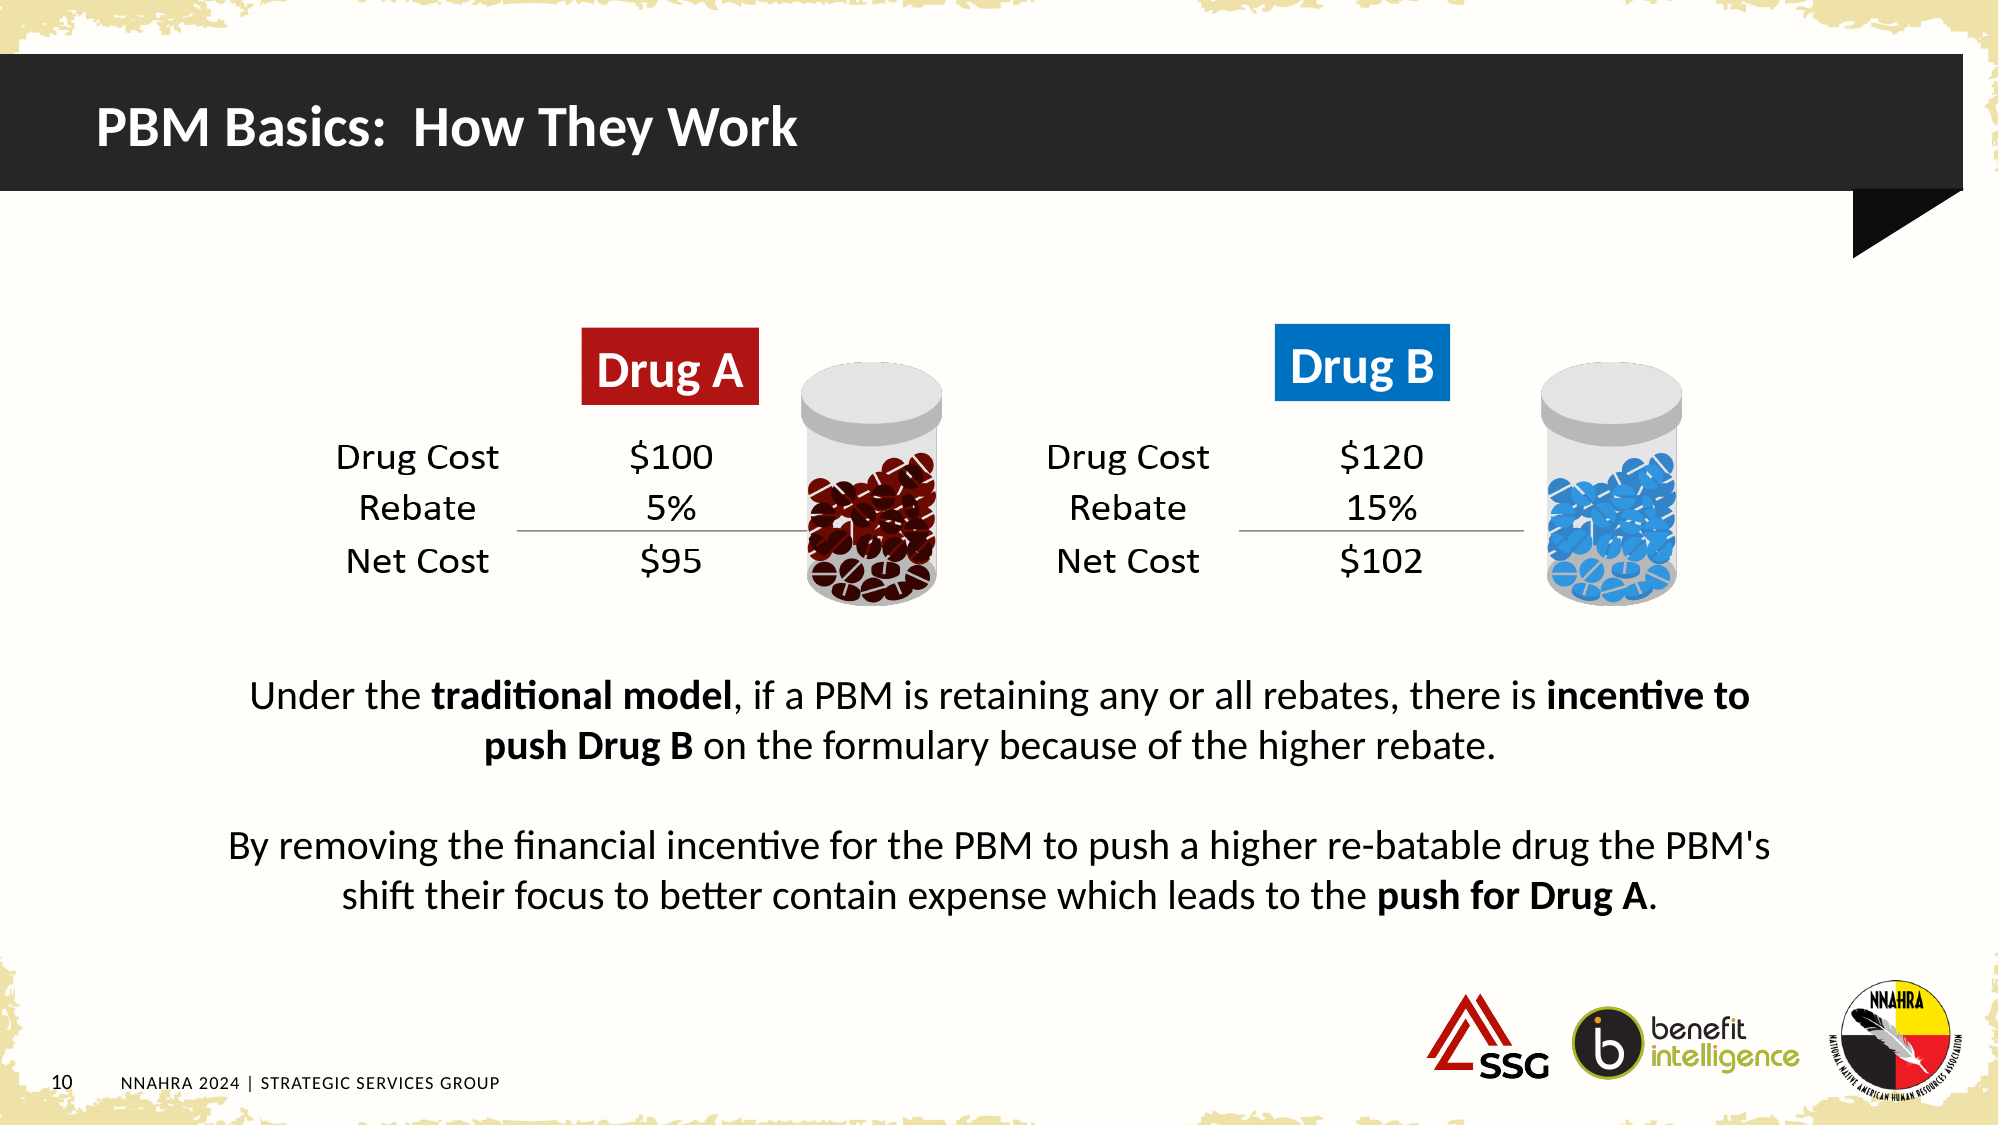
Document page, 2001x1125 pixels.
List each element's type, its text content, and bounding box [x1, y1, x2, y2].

title PBM Basics: How They Work [81, 80, 1530, 179]
picture [0, 0, 1999, 1125]
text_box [211, 323, 1789, 929]
